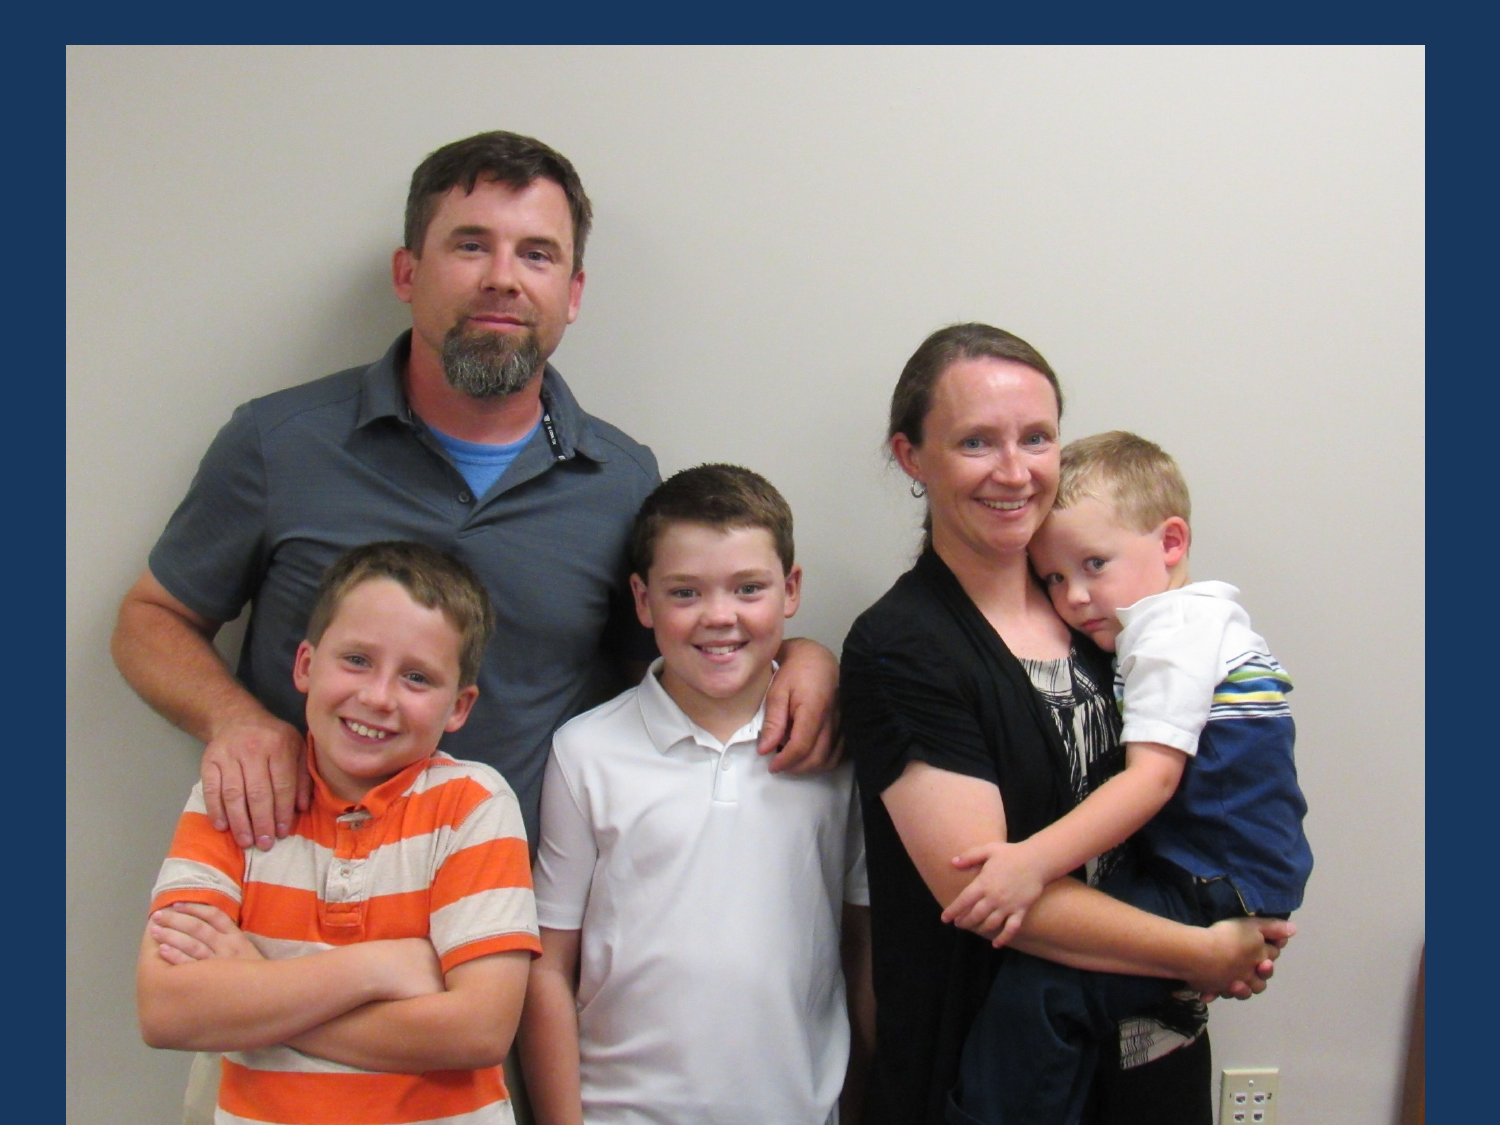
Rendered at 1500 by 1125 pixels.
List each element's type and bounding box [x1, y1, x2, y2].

picture [65, 44, 1426, 1125]
